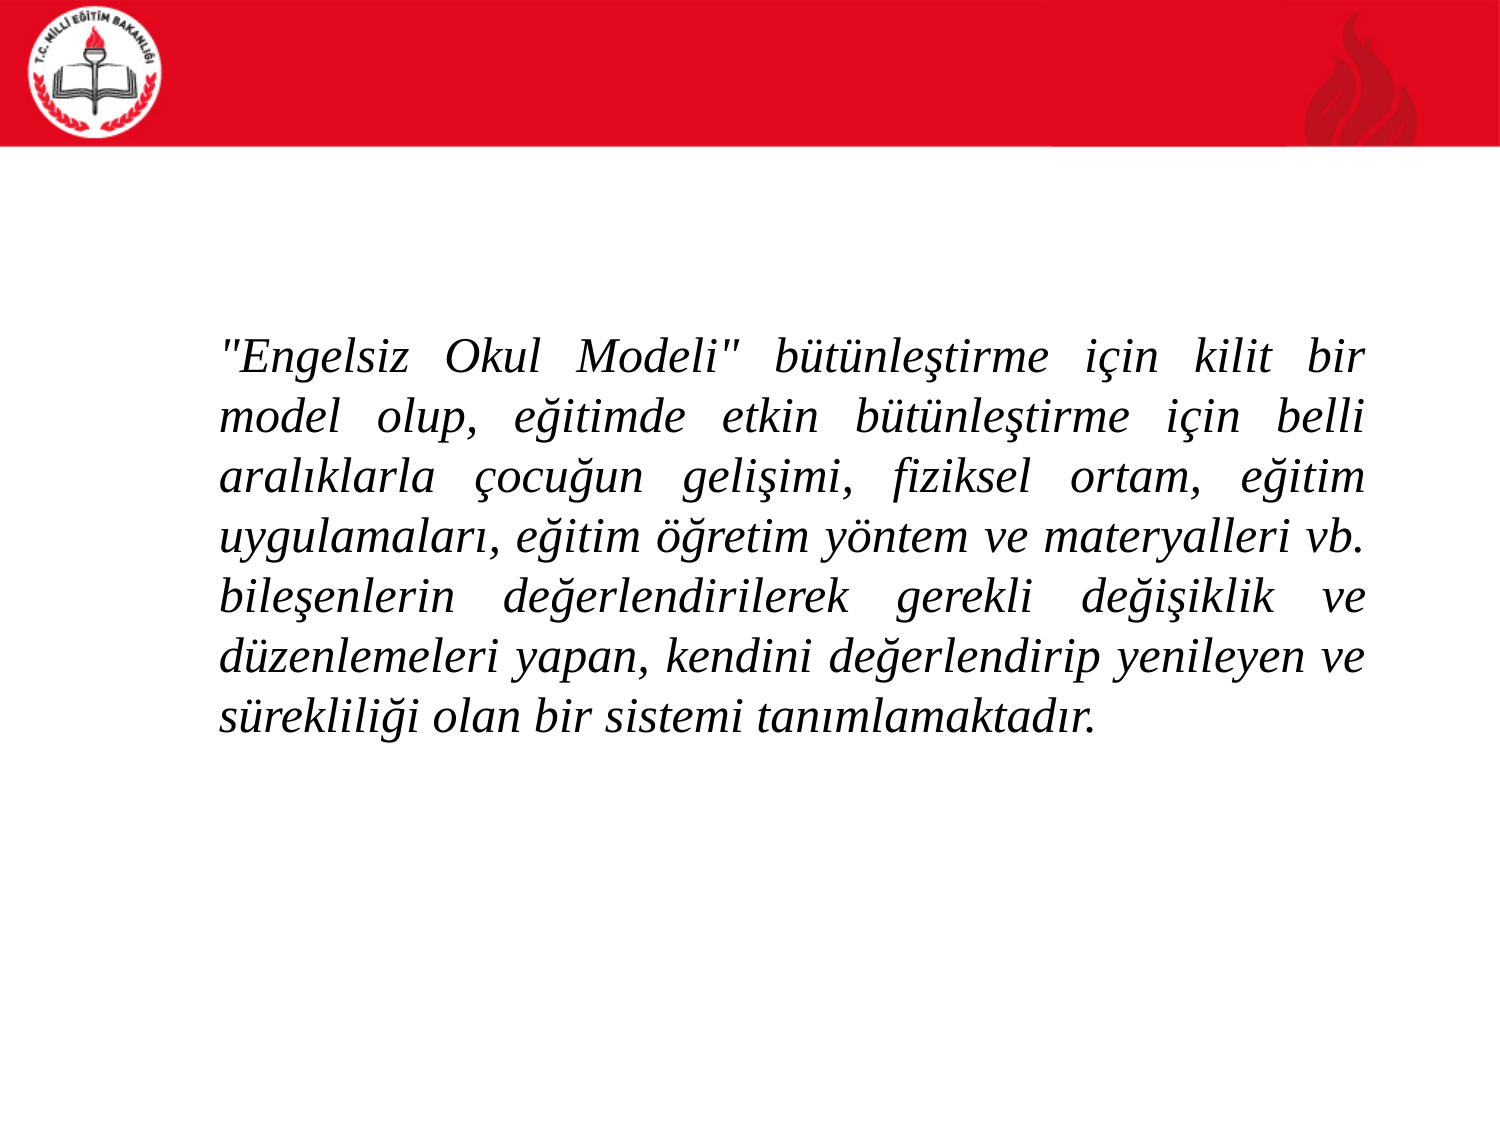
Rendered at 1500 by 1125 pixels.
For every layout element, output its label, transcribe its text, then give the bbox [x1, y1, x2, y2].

list "Engelsiz Okul Modeli" bütünleştirme için kilit bir model olup, eğitimde etkin bütünleştirme için belli aralıklarla çocuğun geli­şimi, fiziksel ortam, eğitim uygulamaları, eğitim öğretim yöntem ve materyalleri vb. bileşenlerin değerlendirilerek gerekli değişik­lik ve düzenlemeleri yapan, kendini değerlendirip yenileyen ve sürekliliği olan bir sistemi tanımlamaktadır. [147, 314, 1382, 902]
picture [0, 0, 1500, 1125]
